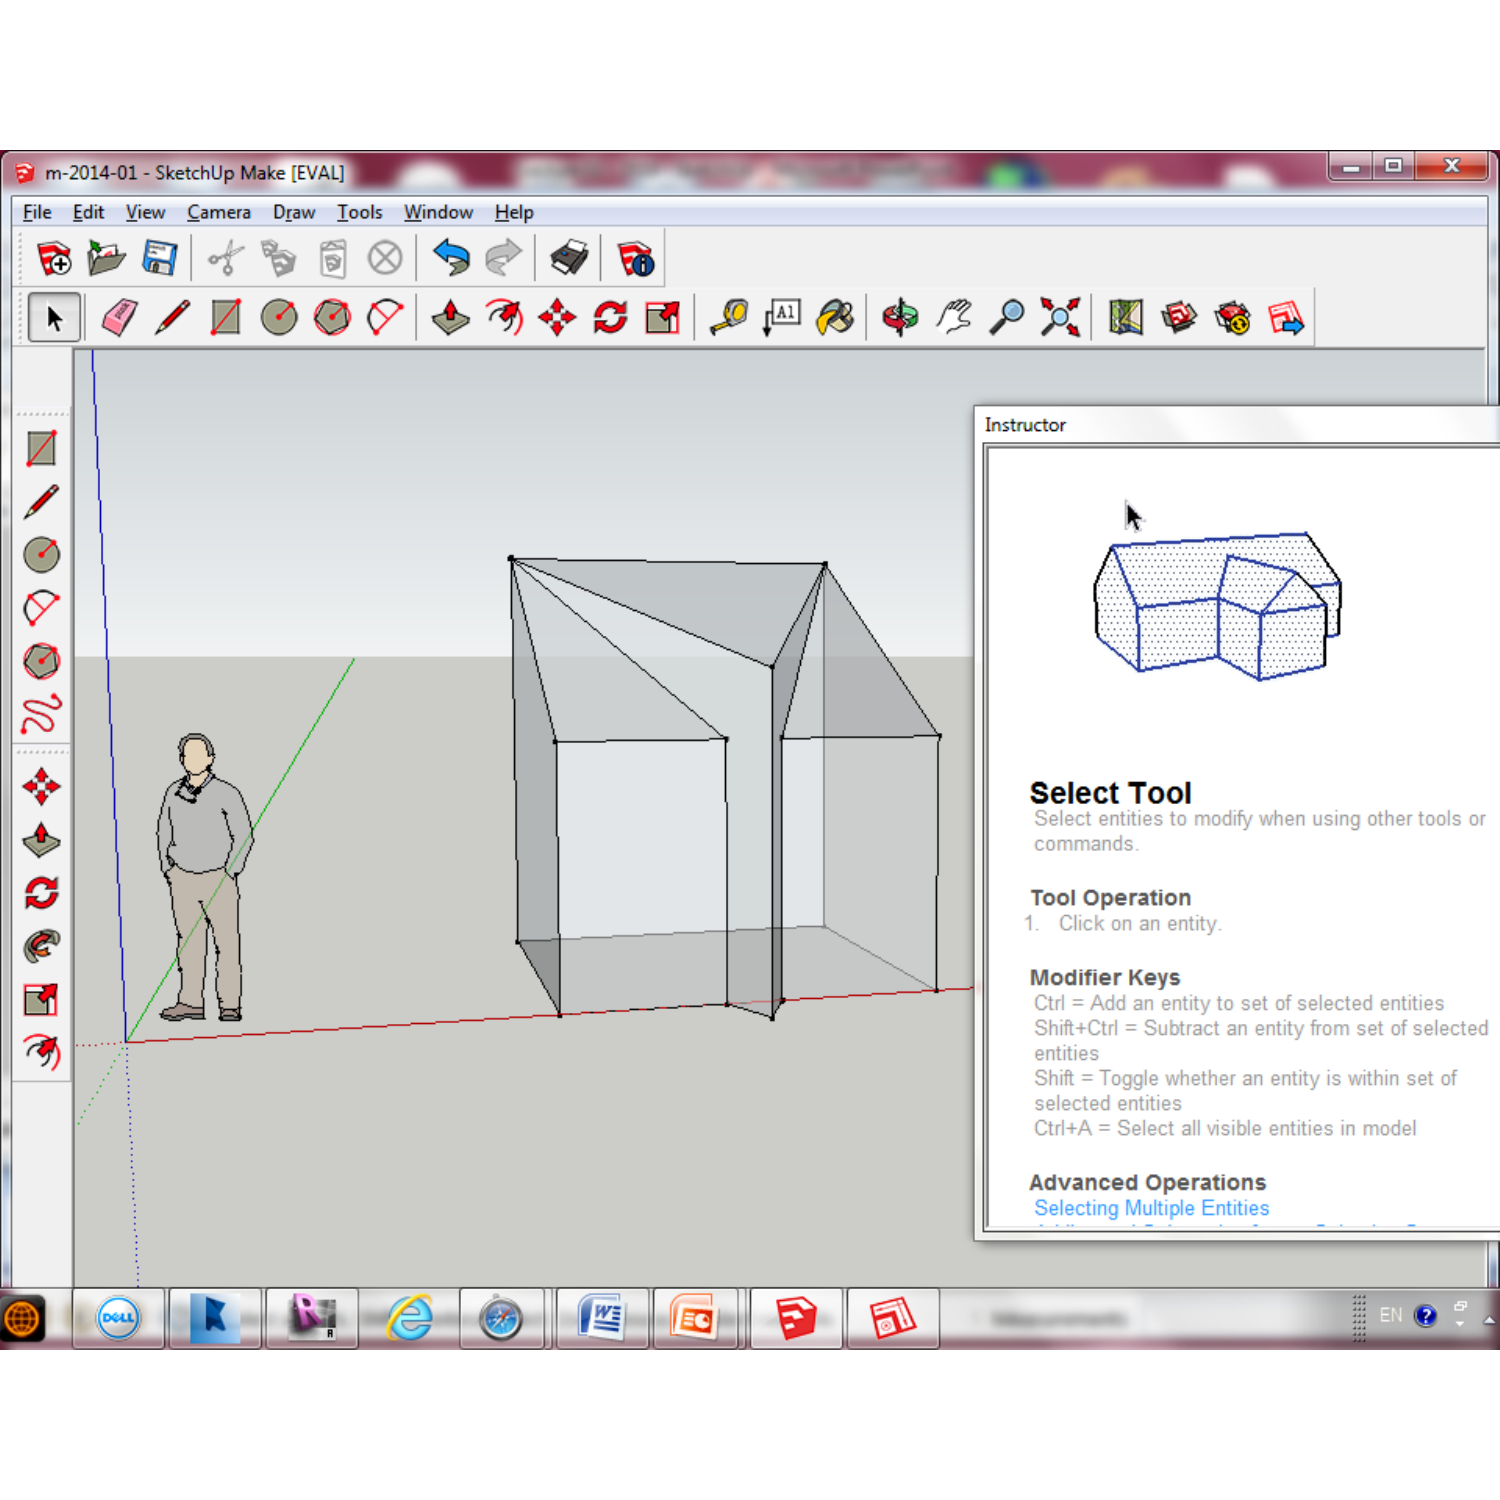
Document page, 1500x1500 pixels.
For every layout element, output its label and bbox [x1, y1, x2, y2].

picture [0, 150, 1500, 1350]
